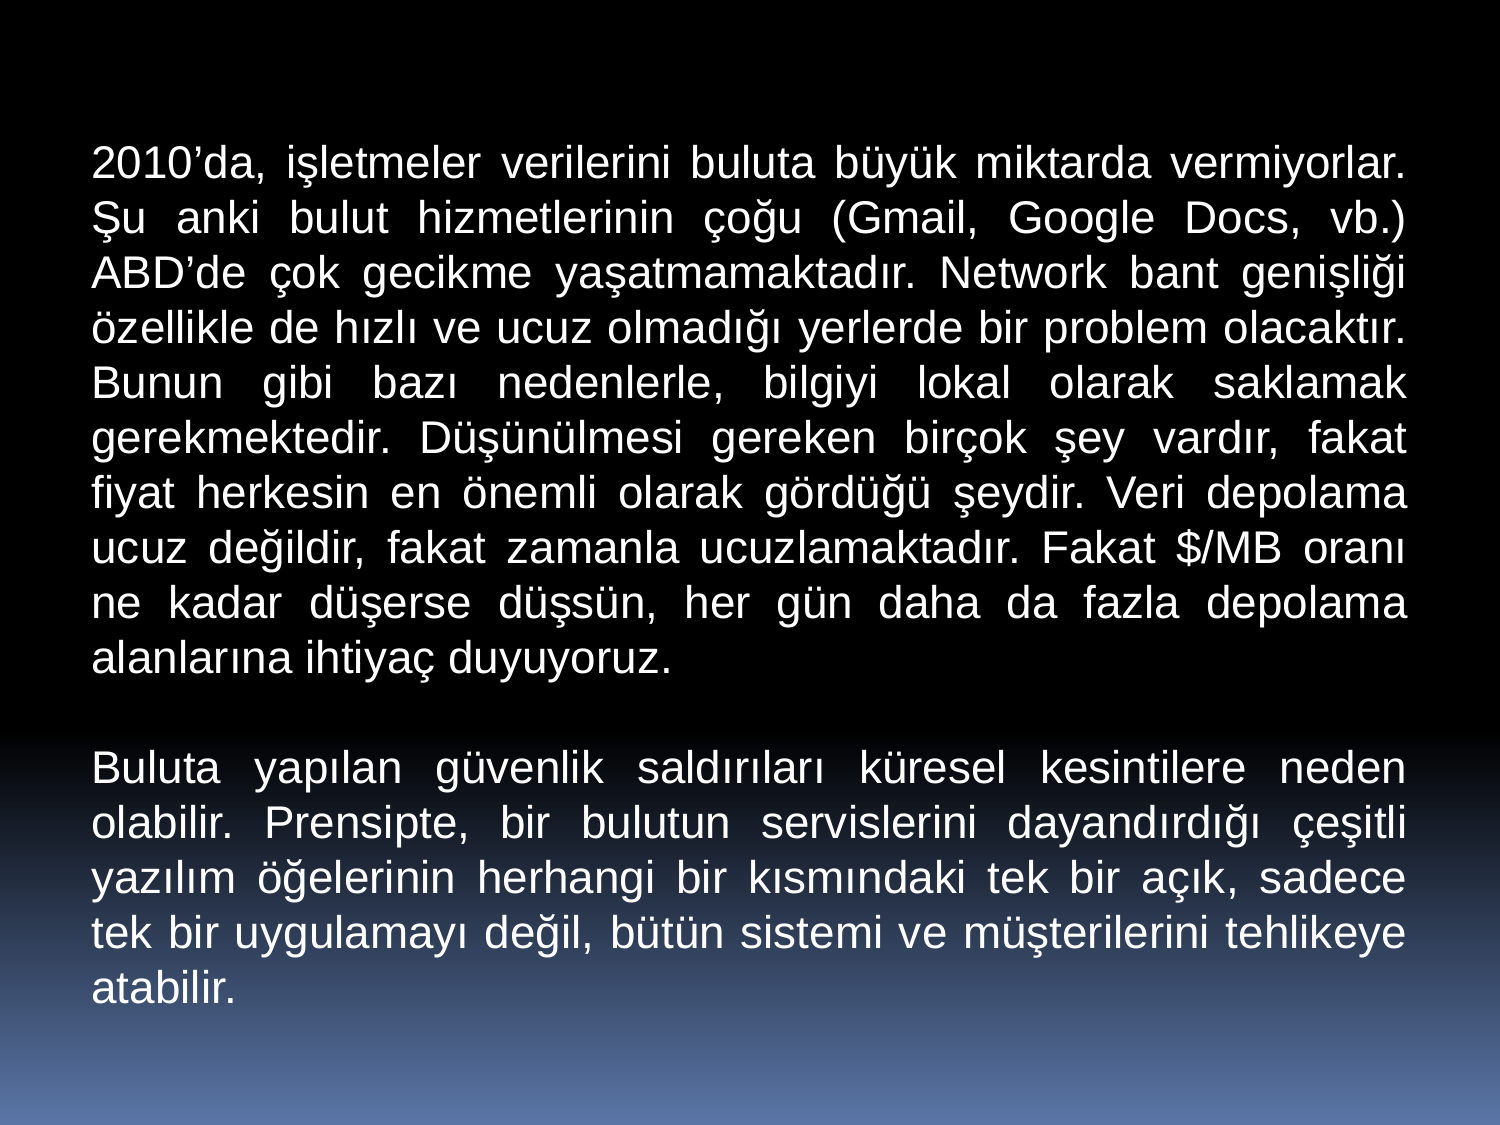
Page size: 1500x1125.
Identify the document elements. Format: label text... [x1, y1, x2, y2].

text_box 2010’da, işletmeler verilerini buluta büyük miktarda vermiyorlar. Şu anki bulut hizmetlerinin çoğu (Gmail, Google Docs, vb.) ABD’de çok gecikme yaşatmamaktadır. Network bant genişliği özellikle de hızlı ve ucuz olmadığı yerlerde bir problem olacaktır. Bunun gibi bazı nedenlerle, bilgiyi lokal olarak saklamak gerekmektedir. Düşünülmesi gereken birçok şey vardır, fakat fiyat herkesin en önemli olarak gördüğü şeydir. Veri depolama ucuz değildir, fakat zamanla ucuzlamaktadır. Fakat $/MB oranı ne kadar düşerse düşsün, her gün daha da fazla depolama alanlarına ihtiyaç duyuyoruz. Buluta yapılan güvenlik saldırıları küresel kesintilere neden olabilir. Prensipte, bir bulutun servislerini dayandırdığı çeşitli yazılım öğelerinin herhangi bir kısmındaki tek bir açık, sadece tek bir uygulamayı değil, bütün sistemi ve müşterilerini tehlikeye atabilir. [76, 125, 1424, 1020]
